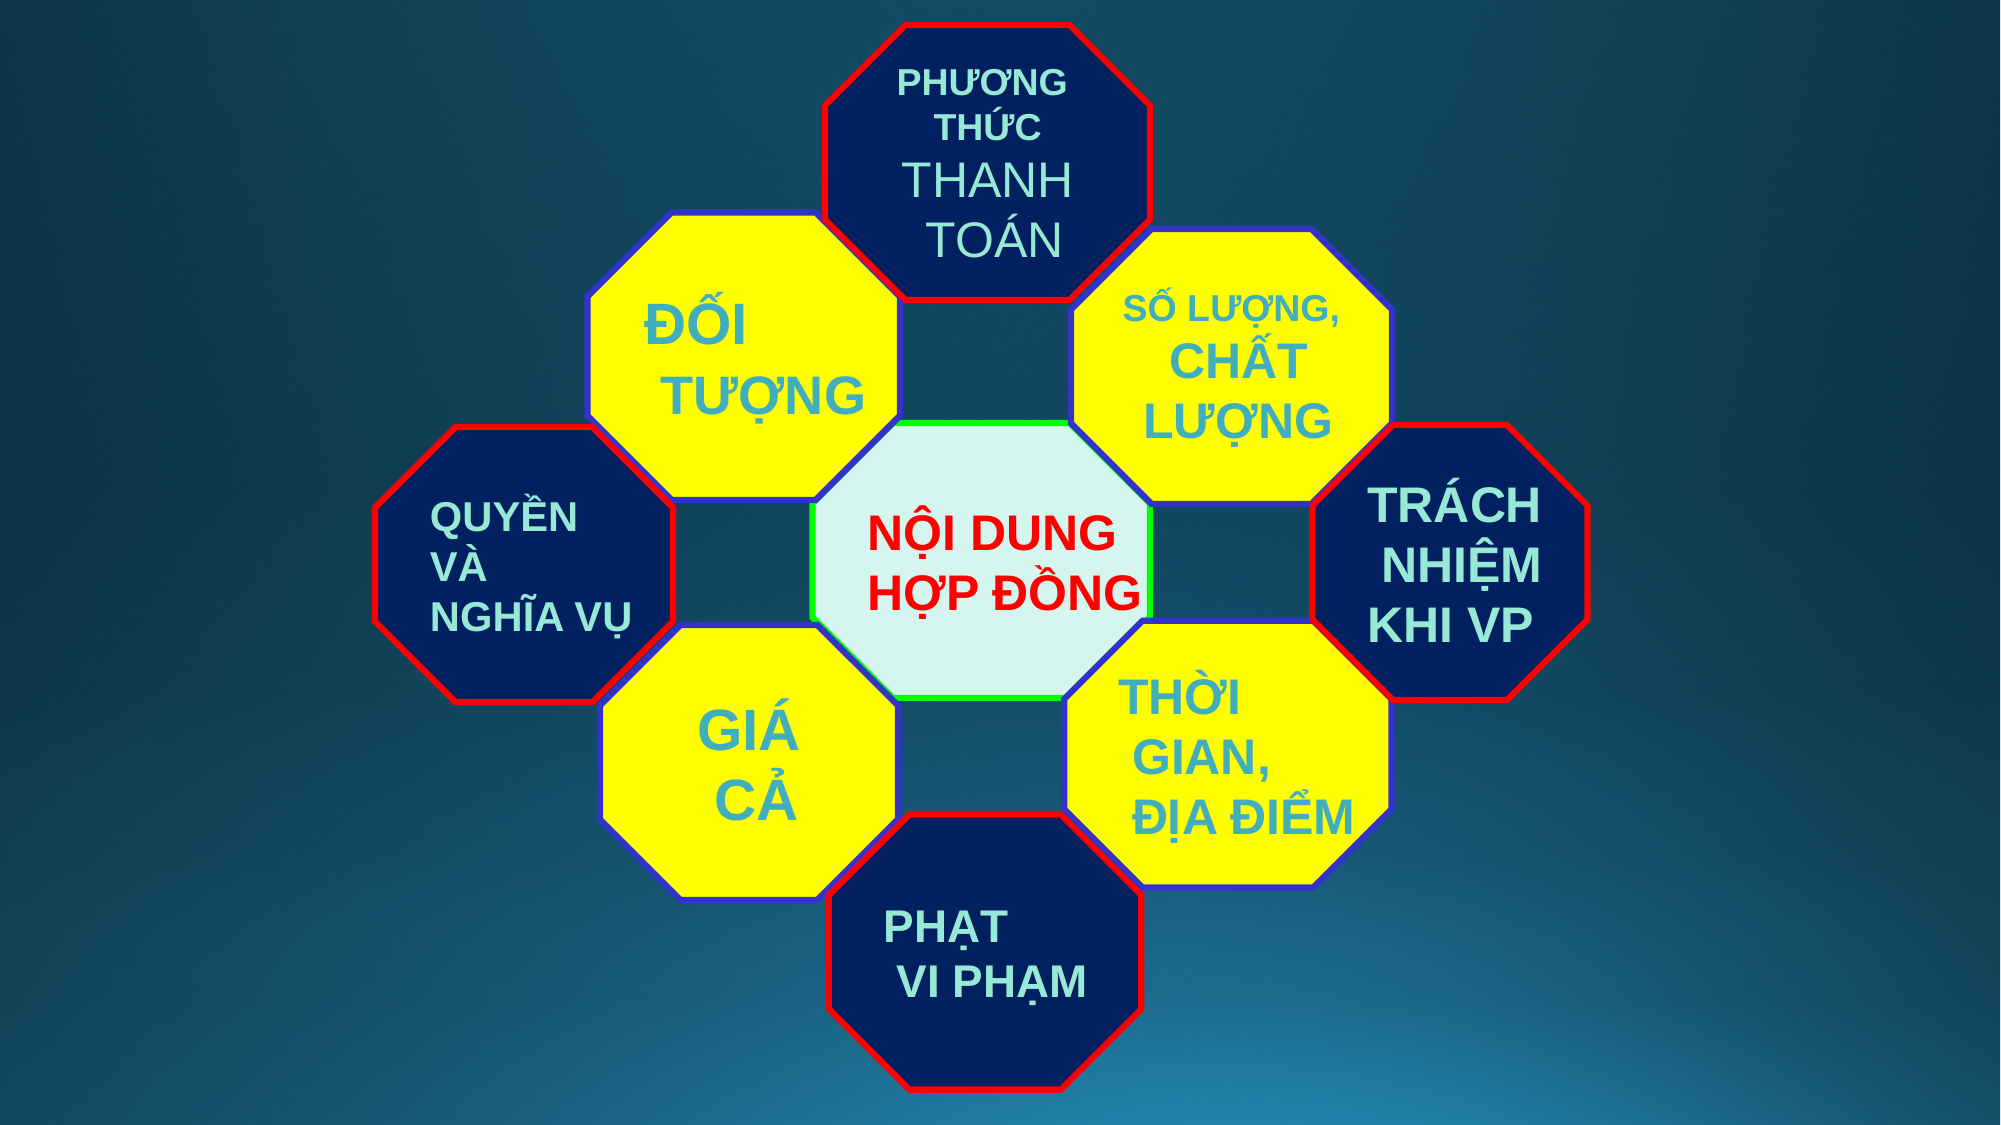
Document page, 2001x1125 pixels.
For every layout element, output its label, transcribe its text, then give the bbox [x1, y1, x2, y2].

text_box THỜI GIAN, ĐỊA ĐIỂM [1064, 620, 1392, 888]
text_box TRÁCH NHIỆM KHI VP [1312, 425, 1588, 701]
text_box NỘI DUNG HỢP ĐỒNG [812, 422, 1150, 698]
picture [0, 0, 2001, 1125]
text_box PHẠT VI PHẠM [828, 814, 1142, 1090]
text_box SỐ LƯỢNG, CHẤT LƯỢNG [1071, 228, 1392, 504]
text_box PHƯƠNG THỨC THANH TOÁN [825, 24, 1150, 300]
text_box GIÁ CẢ [600, 624, 898, 901]
text_box QUYỀN VÀ NGHĨA VỤ [375, 427, 673, 703]
text_box ĐỐI TƯỢNG [587, 212, 900, 500]
